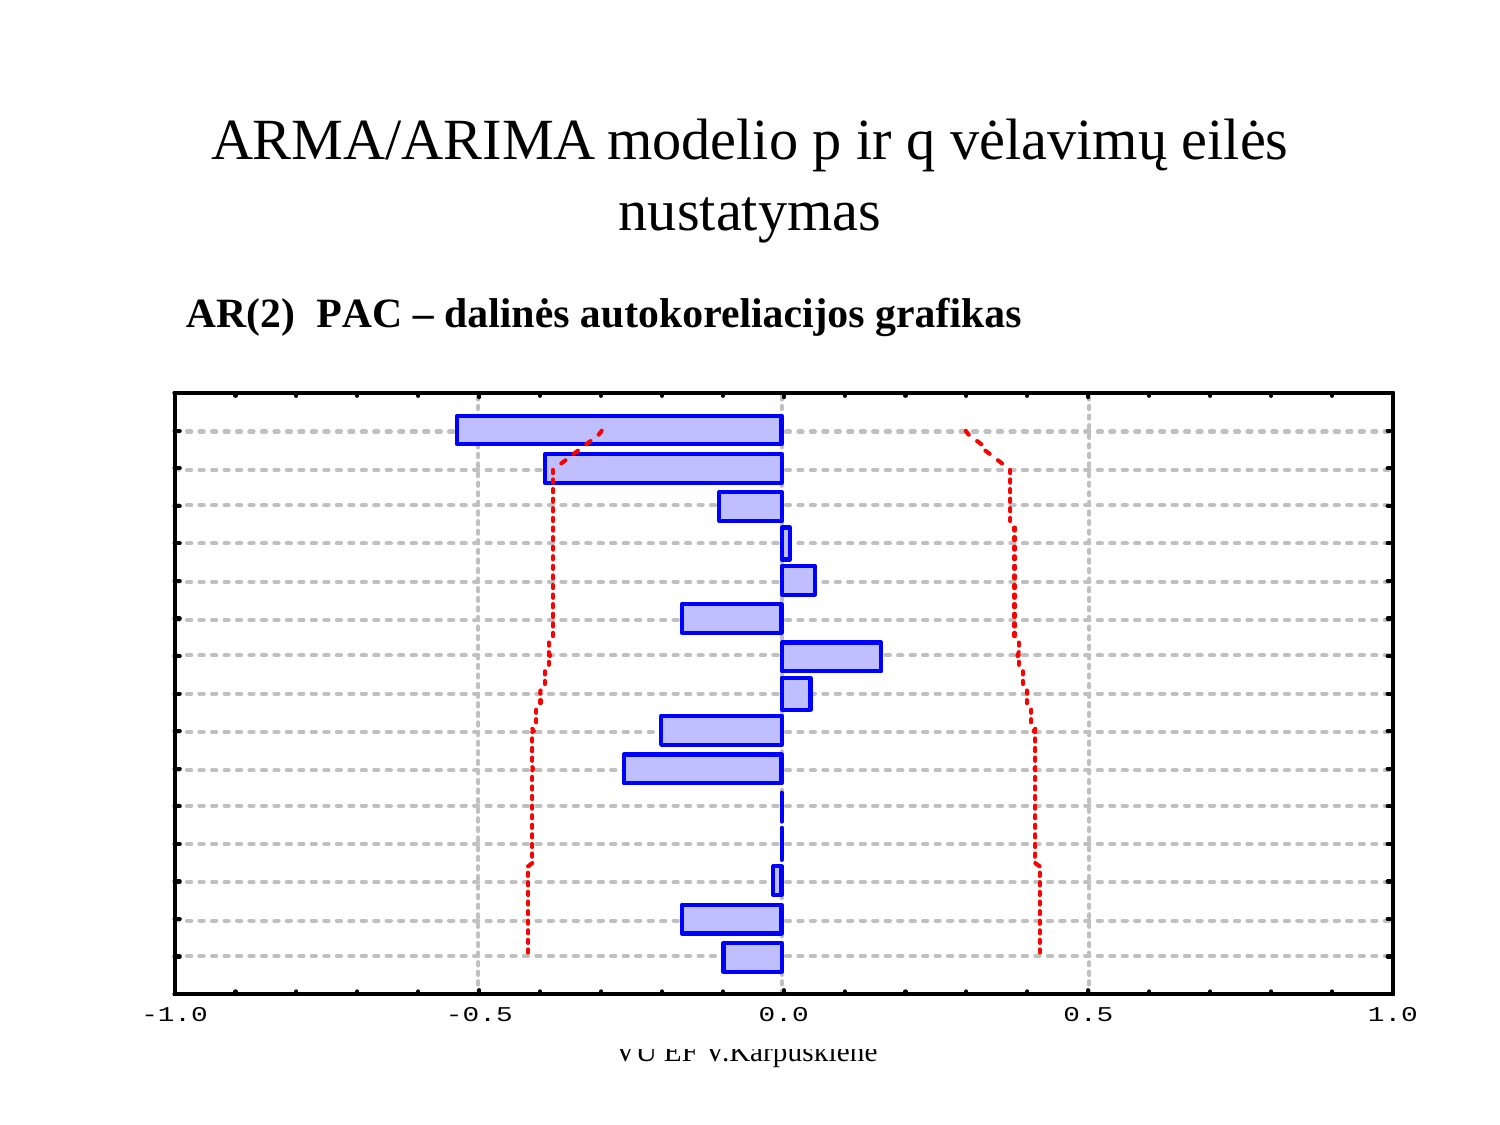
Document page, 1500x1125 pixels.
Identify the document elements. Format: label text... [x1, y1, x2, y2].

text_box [111, 360, 1448, 1049]
title ARMA/ARIMA modelio p ir q vėlavimų eilės nustatymas [112, 99, 1388, 244]
text_box AR(2) PAC – dalinės autokoreliacijos grafikas [171, 278, 1388, 344]
footer VU EF V.Karpuškienė [512, 1057, 988, 1101]
